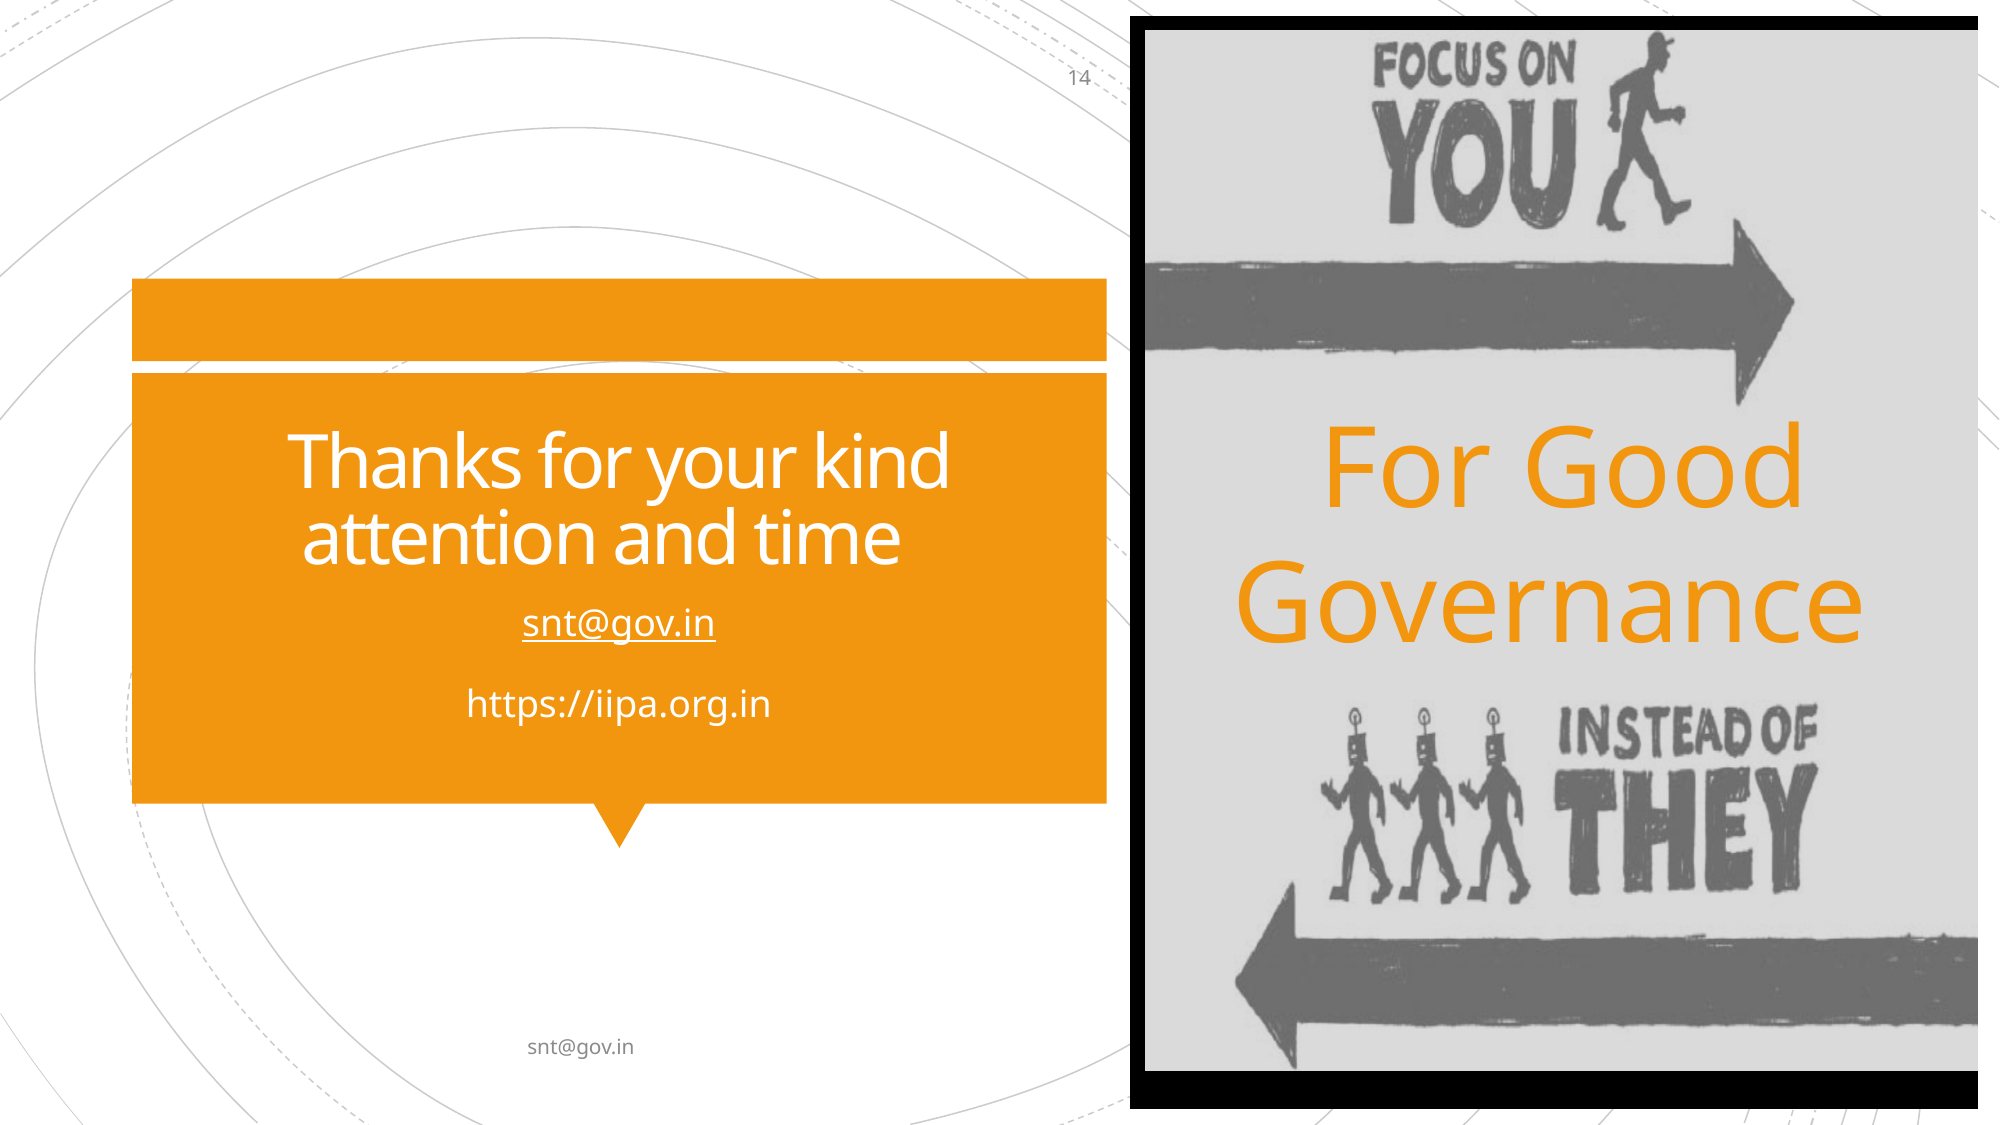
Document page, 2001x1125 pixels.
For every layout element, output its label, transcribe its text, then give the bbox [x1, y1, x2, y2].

list snt@gov.in https://iipa.org.in [145, 581, 1093, 791]
slide_number 14 [956, 52, 1107, 105]
picture [1130, 16, 1978, 1109]
footer snt@gov.in [131, 1021, 1107, 1074]
title Thanks for your kind attention and time [145, 387, 1093, 581]
